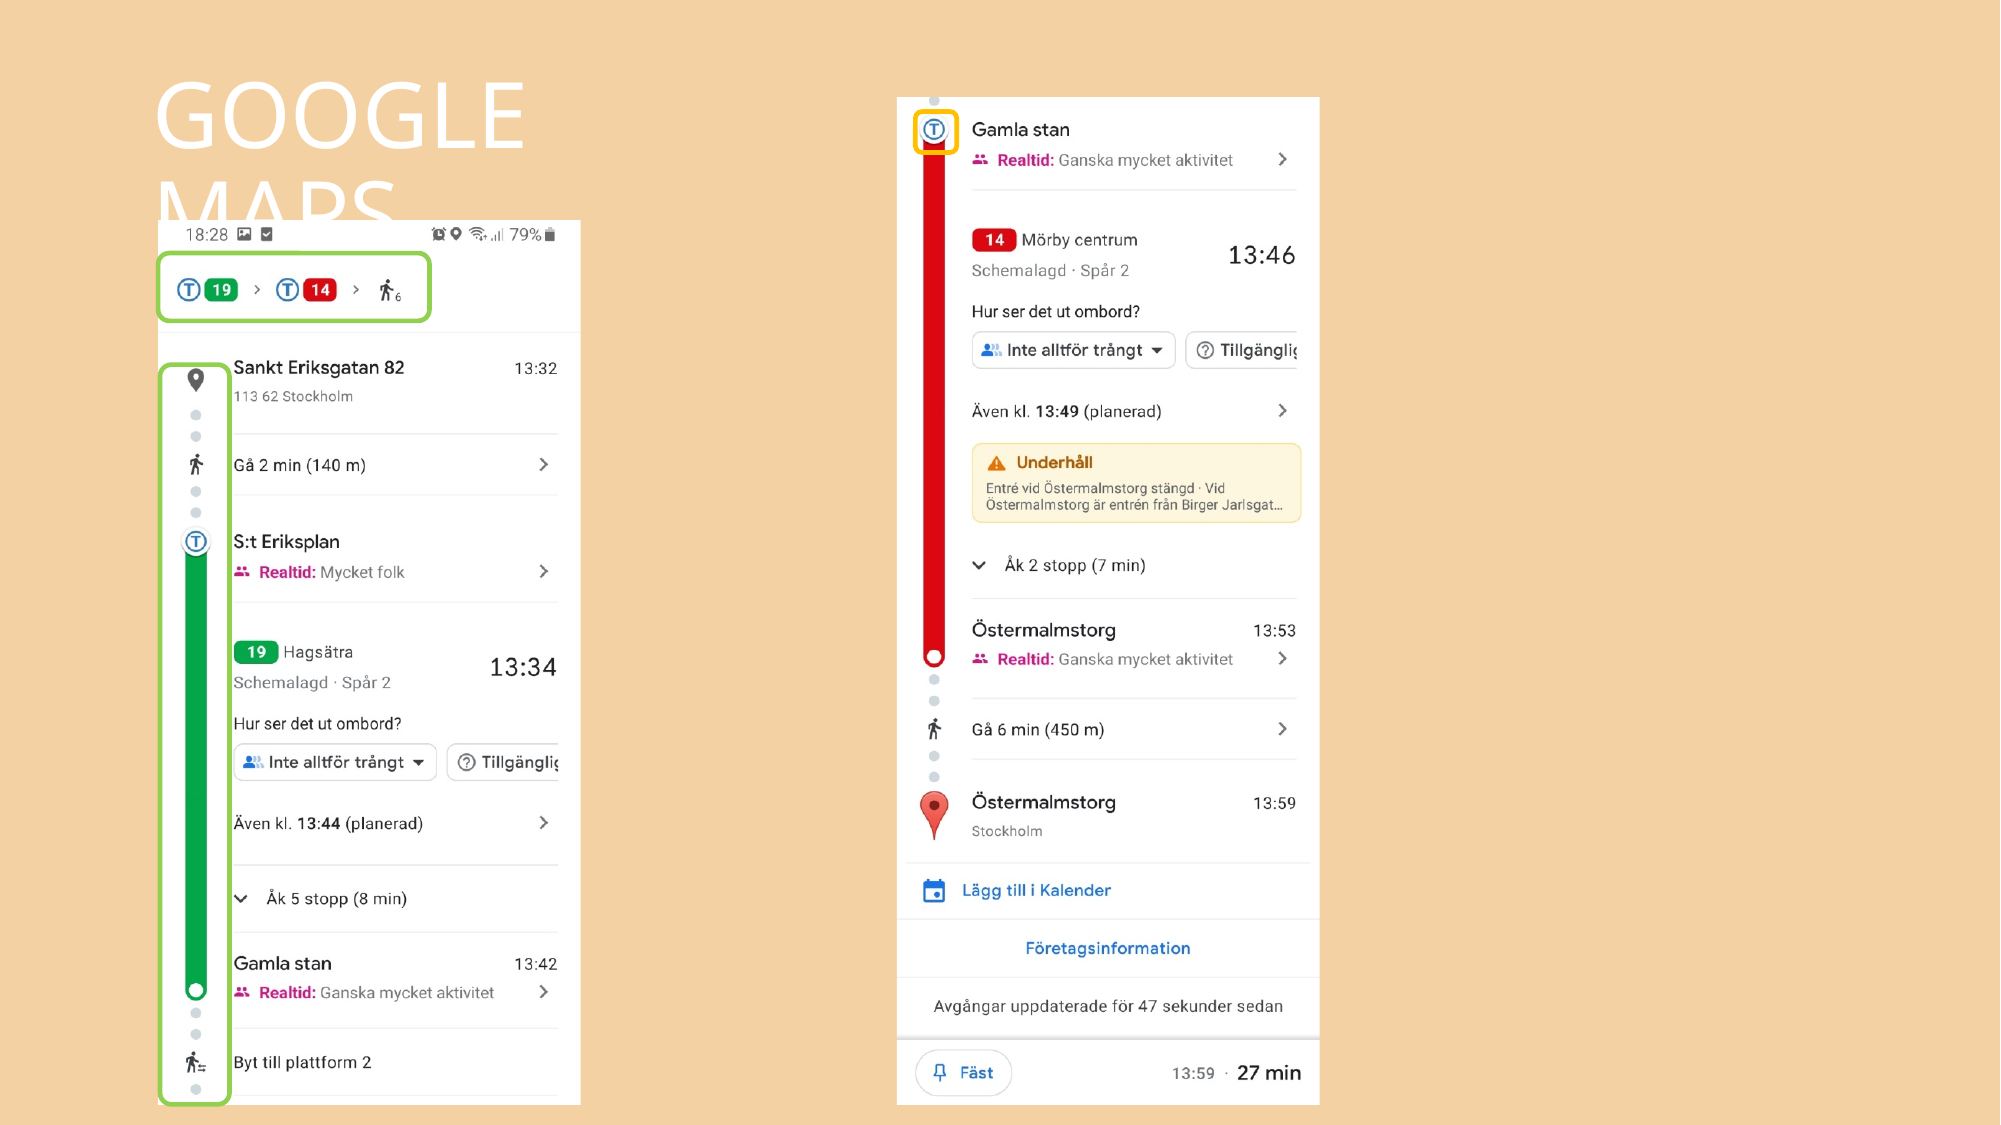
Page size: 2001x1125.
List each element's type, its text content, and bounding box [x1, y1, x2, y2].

picture [896, 97, 1320, 1105]
title GOOGLE MAPS [137, 59, 750, 278]
picture [158, 220, 581, 1105]
